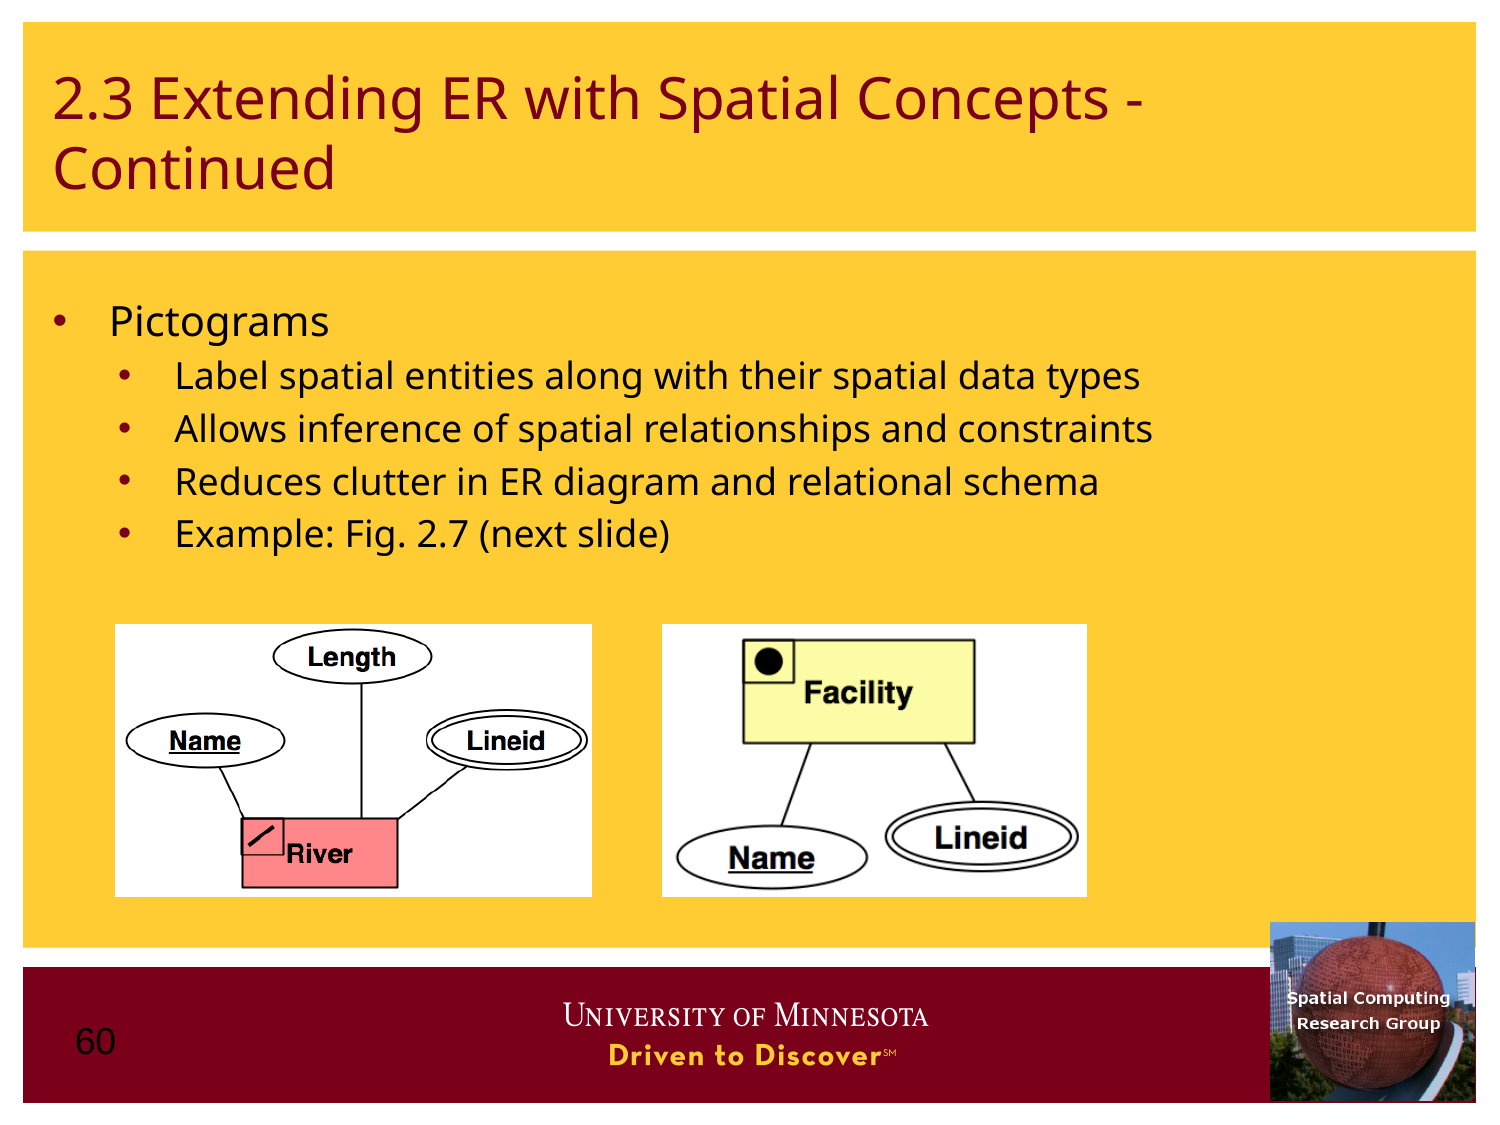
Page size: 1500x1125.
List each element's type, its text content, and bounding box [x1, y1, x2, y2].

list Pictograms Label spatial entities along with their spatial data types Allows inference of spatial relationships and constraints Reduces clutter in ER diagram and relational schema Example: Fig. 2.7 (next slide) [37, 287, 1451, 926]
title 2.3 Extending ER with Spatial Concepts - Continued [37, 49, 1451, 213]
picture [23, 22, 1476, 1103]
text_box 60 [60, 1009, 153, 1069]
